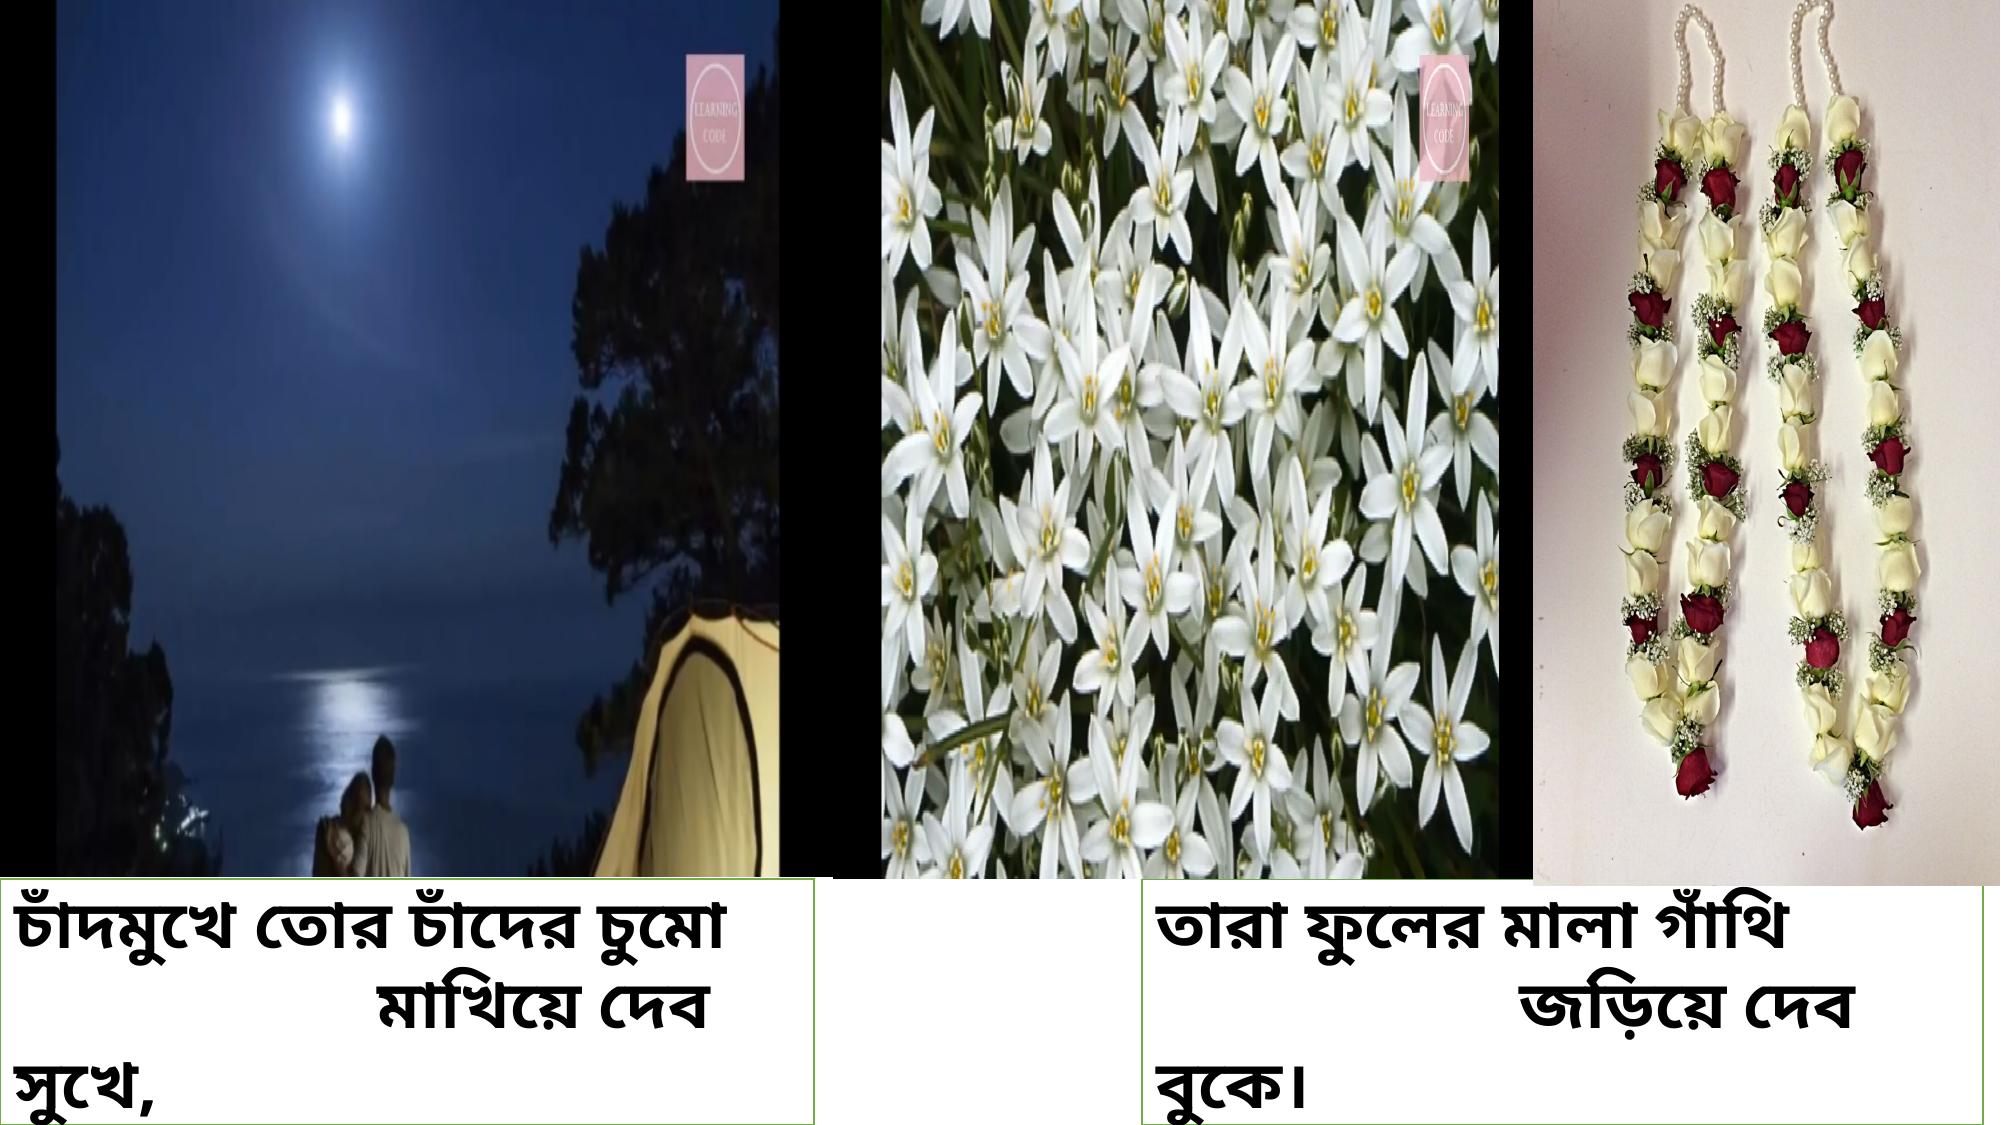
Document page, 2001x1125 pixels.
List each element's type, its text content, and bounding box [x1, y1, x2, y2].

text_box চাঁদমুখে তোর চাঁদের চুমো মাখিয়ে দেব সুখে, [0, 878, 815, 1125]
picture [0, 0, 2000, 886]
text_box তারা ফুলের মালা গাঁথি জড়িয়ে দেব বুকে। [1141, 879, 1984, 1125]
